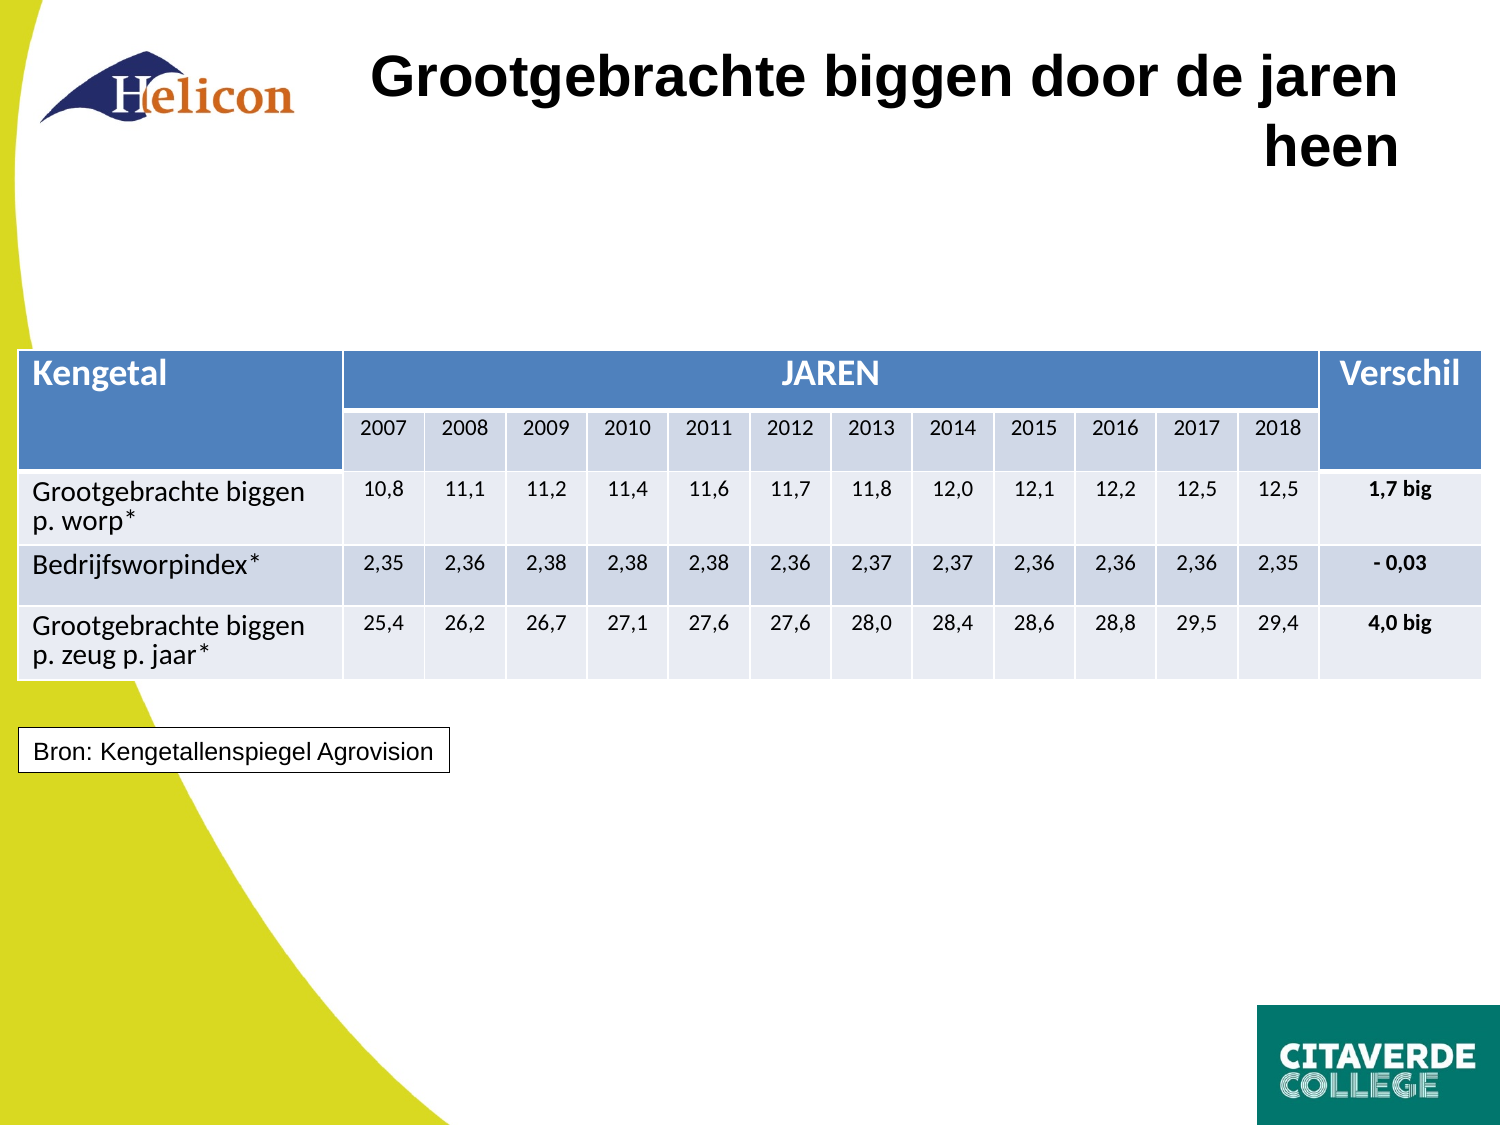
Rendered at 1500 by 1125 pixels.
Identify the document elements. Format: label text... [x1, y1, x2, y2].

picture [0, 0, 1500, 1125]
table_cell 28,4 [913, 607, 993, 679]
table_cell 11,7 [751, 472, 830, 544]
table_cell 2017 [1157, 413, 1237, 471]
table_cell - 0,03 [1320, 546, 1481, 605]
table_cell 25,4 [344, 607, 424, 679]
table_cell 11,4 [588, 472, 667, 544]
table_cell 4,0 big [1320, 607, 1481, 679]
table_cell 2016 [1076, 413, 1155, 471]
table_cell Bedrijfsworpindex* [19, 546, 342, 605]
table_cell 11,8 [832, 472, 911, 544]
table_cell 2,36 [995, 546, 1074, 605]
table_cell 2009 [507, 413, 586, 471]
table_cell 2018 [1239, 413, 1318, 471]
table_cell 12,5 [1239, 472, 1318, 544]
table_cell 2,36 [751, 546, 830, 605]
table_cell 27,1 [588, 607, 667, 679]
table_cell 28,8 [1076, 607, 1155, 679]
table_cell 29,4 [1239, 607, 1318, 679]
table_cell 1,7 big [1320, 474, 1481, 544]
table_cell 2,38 [588, 546, 667, 605]
table_cell 26,2 [425, 607, 505, 679]
table_cell 12,5 [1157, 472, 1237, 544]
table_cell 2,35 [344, 546, 424, 605]
table_header Kengetal [19, 351, 342, 469]
table_cell 28,6 [995, 607, 1074, 679]
table_header Verschil [1320, 351, 1481, 469]
table_cell 12,0 [913, 472, 993, 544]
text_box Bron: Kengetallenspiegel Agrovision [18, 727, 450, 773]
table_cell 2007 [344, 413, 424, 471]
table_cell 11,6 [669, 472, 749, 544]
table_cell 29,5 [1157, 607, 1237, 679]
table_cell 27,6 [669, 607, 749, 679]
table_cell 2010 [588, 413, 667, 471]
table_cell 2,37 [832, 546, 911, 605]
table_cell 2,37 [913, 546, 993, 605]
table_cell 26,7 [507, 607, 586, 679]
table_cell 2,35 [1239, 546, 1318, 605]
title Grootgebrachte biggen door de jaren heen [324, 54, 1415, 161]
table_cell 11,2 [507, 472, 586, 544]
table_cell 2008 [425, 413, 505, 471]
table_cell 10,8 [344, 472, 424, 544]
table_cell 2,36 [1076, 546, 1155, 605]
table_cell Grootgebrachte biggen p. worp* [19, 474, 342, 544]
table_cell 2012 [751, 413, 830, 471]
table_cell 28,0 [832, 607, 911, 679]
table_cell 2015 [995, 413, 1074, 471]
table_cell 2013 [832, 413, 911, 471]
table_cell 2014 [913, 413, 993, 471]
table_header JAREN [344, 351, 1318, 408]
table_cell 2011 [669, 413, 749, 471]
table_cell Grootgebrachte biggen p. zeug p. jaar* [19, 607, 342, 679]
table_cell 2,38 [669, 546, 749, 605]
table_cell 2,38 [507, 546, 586, 605]
table_cell 2,36 [1157, 546, 1237, 605]
table_cell 2,36 [425, 546, 505, 605]
table_cell 27,6 [751, 607, 830, 679]
table_cell 12,1 [995, 472, 1074, 544]
table_cell 12,2 [1076, 472, 1155, 544]
table_cell 11,1 [425, 472, 505, 544]
